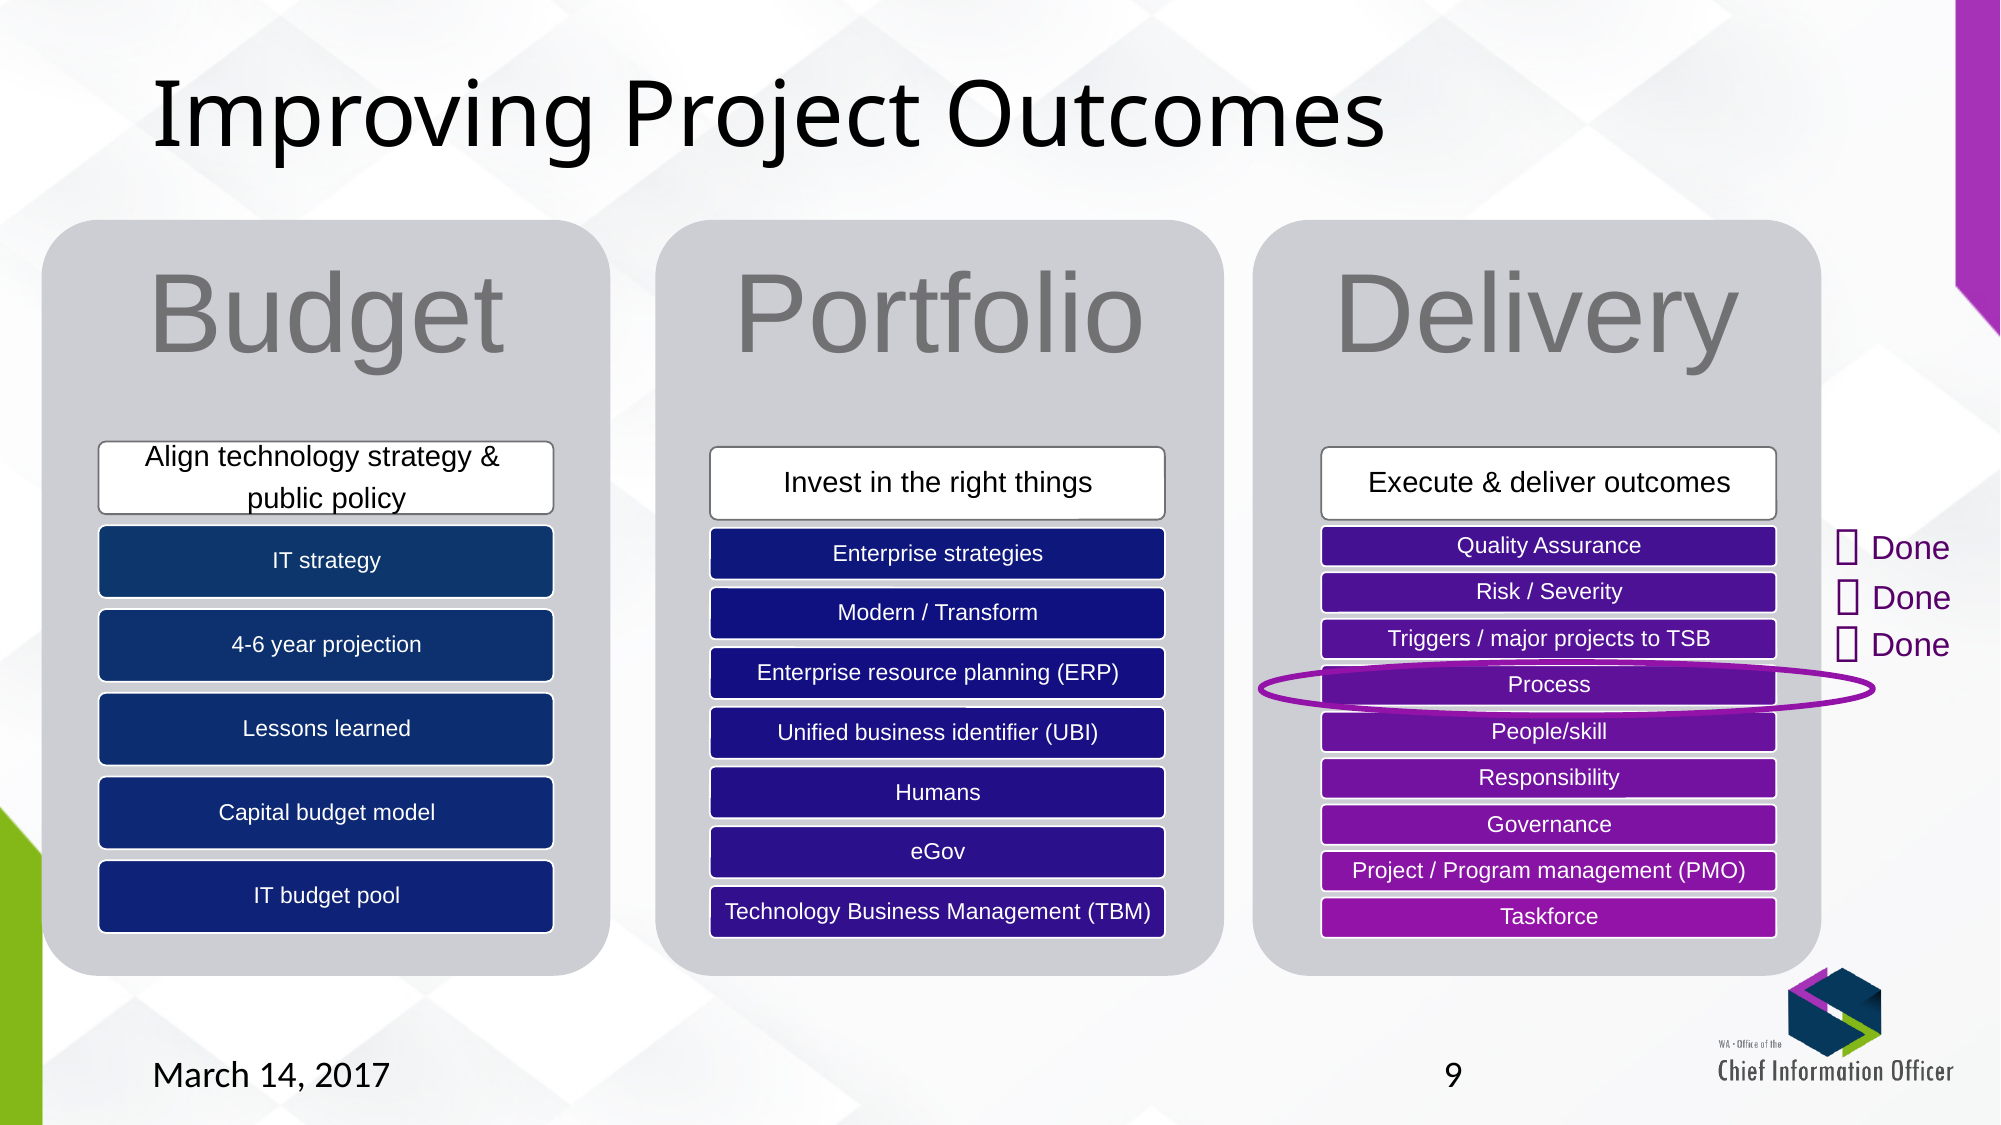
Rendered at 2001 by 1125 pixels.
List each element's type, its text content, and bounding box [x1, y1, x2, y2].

title Improving Project Outcomes [137, 59, 1863, 278]
text_box Done [1871, 622, 1951, 663]
text_box  [1834, 508, 1878, 557]
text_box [41, 219, 1834, 976]
text_box Done [1872, 575, 1952, 616]
text_box [1834, 680, 1873, 702]
text_box  [1834, 557, 1879, 604]
picture [0, 0, 2001, 1125]
text_box  [1834, 604, 1878, 680]
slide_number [137, 1042, 588, 1103]
text_box Done [1871, 526, 1951, 567]
slide_number 9 [1428, 1042, 1572, 1103]
